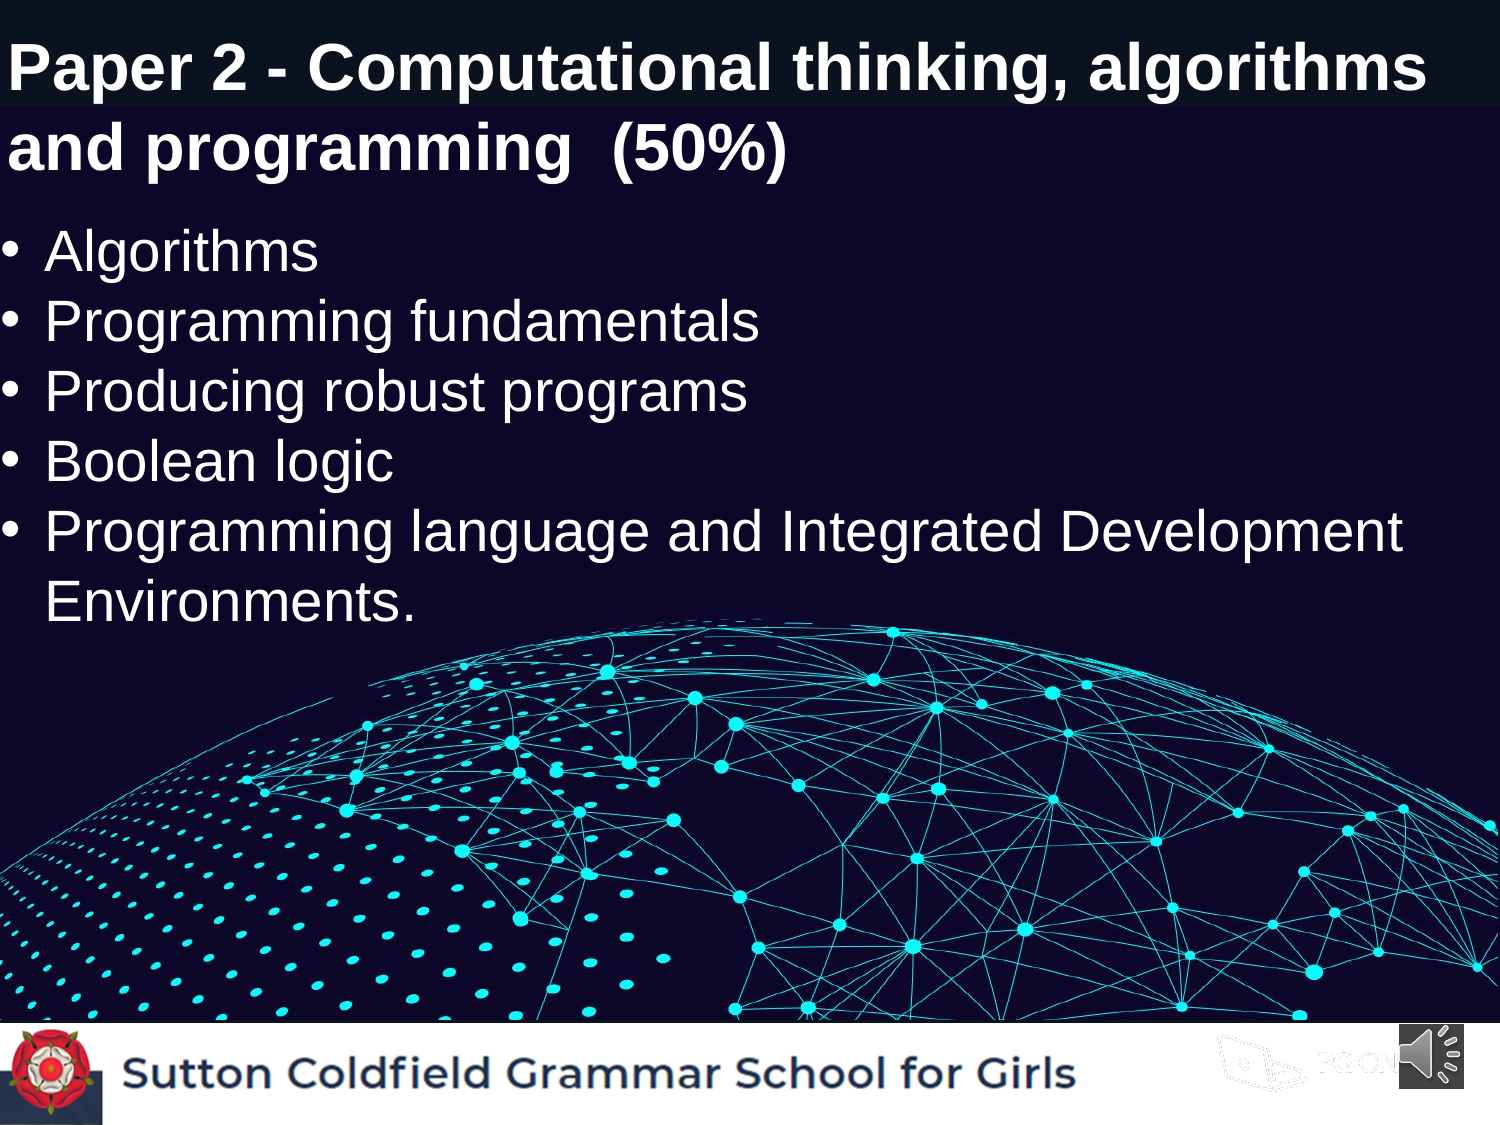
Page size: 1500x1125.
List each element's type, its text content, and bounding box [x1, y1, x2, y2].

picture [0, 1023, 1129, 1125]
picture [1216, 1022, 1465, 1092]
picture [0, 106, 1500, 1020]
list Paper 2 - Computational thinking, algorithms and programming (50%) [7, 16, 1500, 106]
